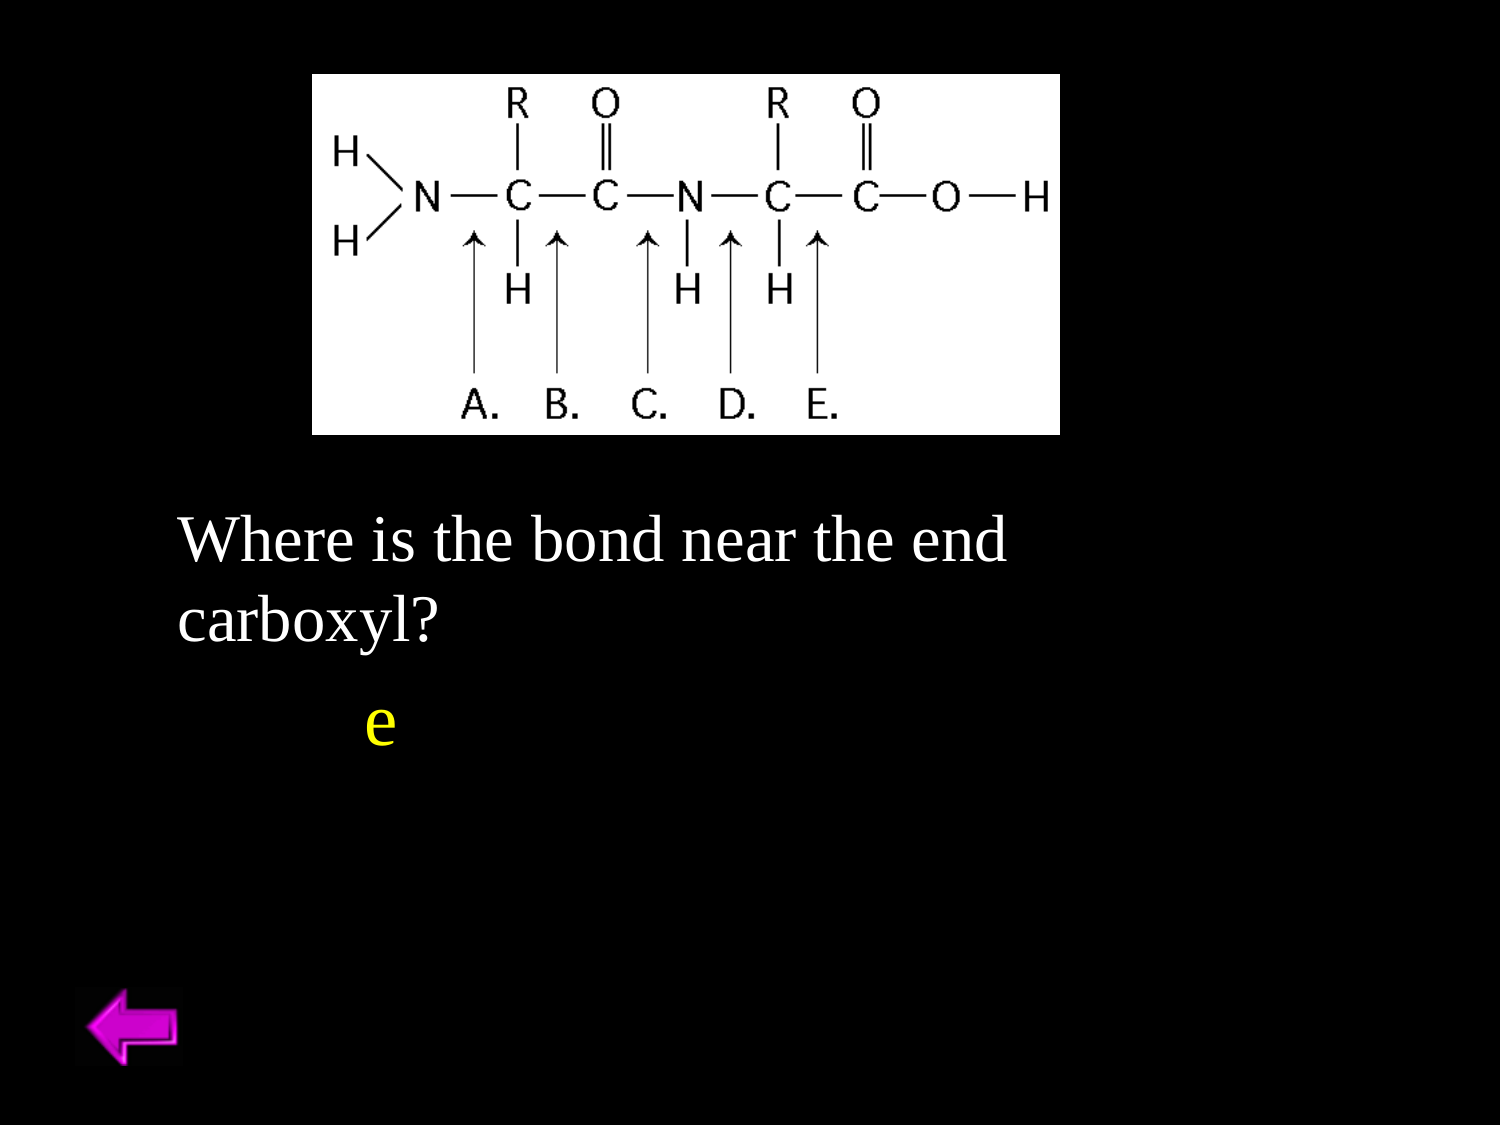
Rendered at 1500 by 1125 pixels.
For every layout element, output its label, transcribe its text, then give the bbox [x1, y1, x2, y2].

picture [312, 74, 1060, 436]
text_box e [349, 663, 1100, 768]
text_box Where is the bond near the end carboxyl? [162, 487, 1163, 663]
picture [74, 987, 183, 1066]
